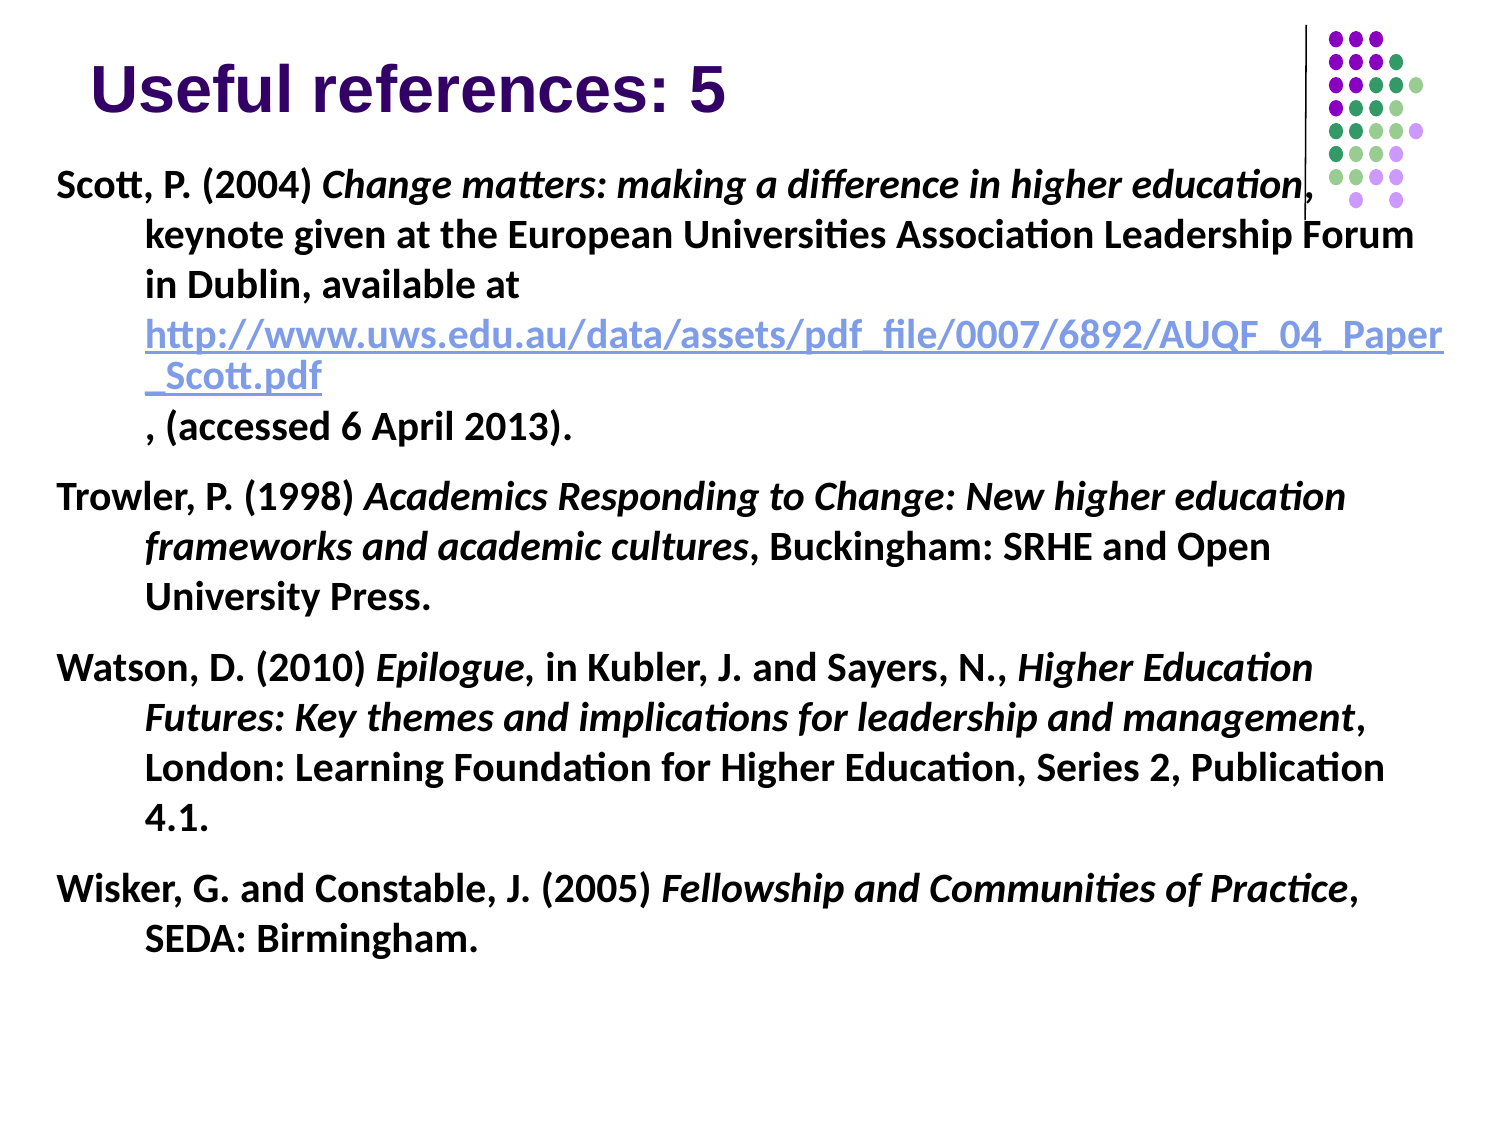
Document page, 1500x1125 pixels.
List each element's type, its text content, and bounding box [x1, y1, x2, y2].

text_box Scott, P. (2004) Change matters: making a difference in higher education, keynote given at the European Universities Association Leadership Forum in Dublin, available at http://www.uws.edu.au/data/assets/pdf_file/0007/6892/AUQF_04_Paper_Scott.pdf, (accessed 6 April 2013). Trowler, P. (1998) Academics Responding to Change: New higher education frameworks and academic cultures, Buckingham: SRHE and Open University Press. Watson, D. (2010) Epilogue, in Kubler, J. and Sayers, N., Higher Education Futures: Key themes and implications for leadership and management, London: Learning Foundation for Higher Education, Series 2, Publication 4.1. Wisker, G. and Constable, J. (2005) Fellowship and Communities of Practice, SEDA: Birmingham. [41, 148, 1471, 1071]
title Useful references: 5 [74, 19, 1313, 148]
